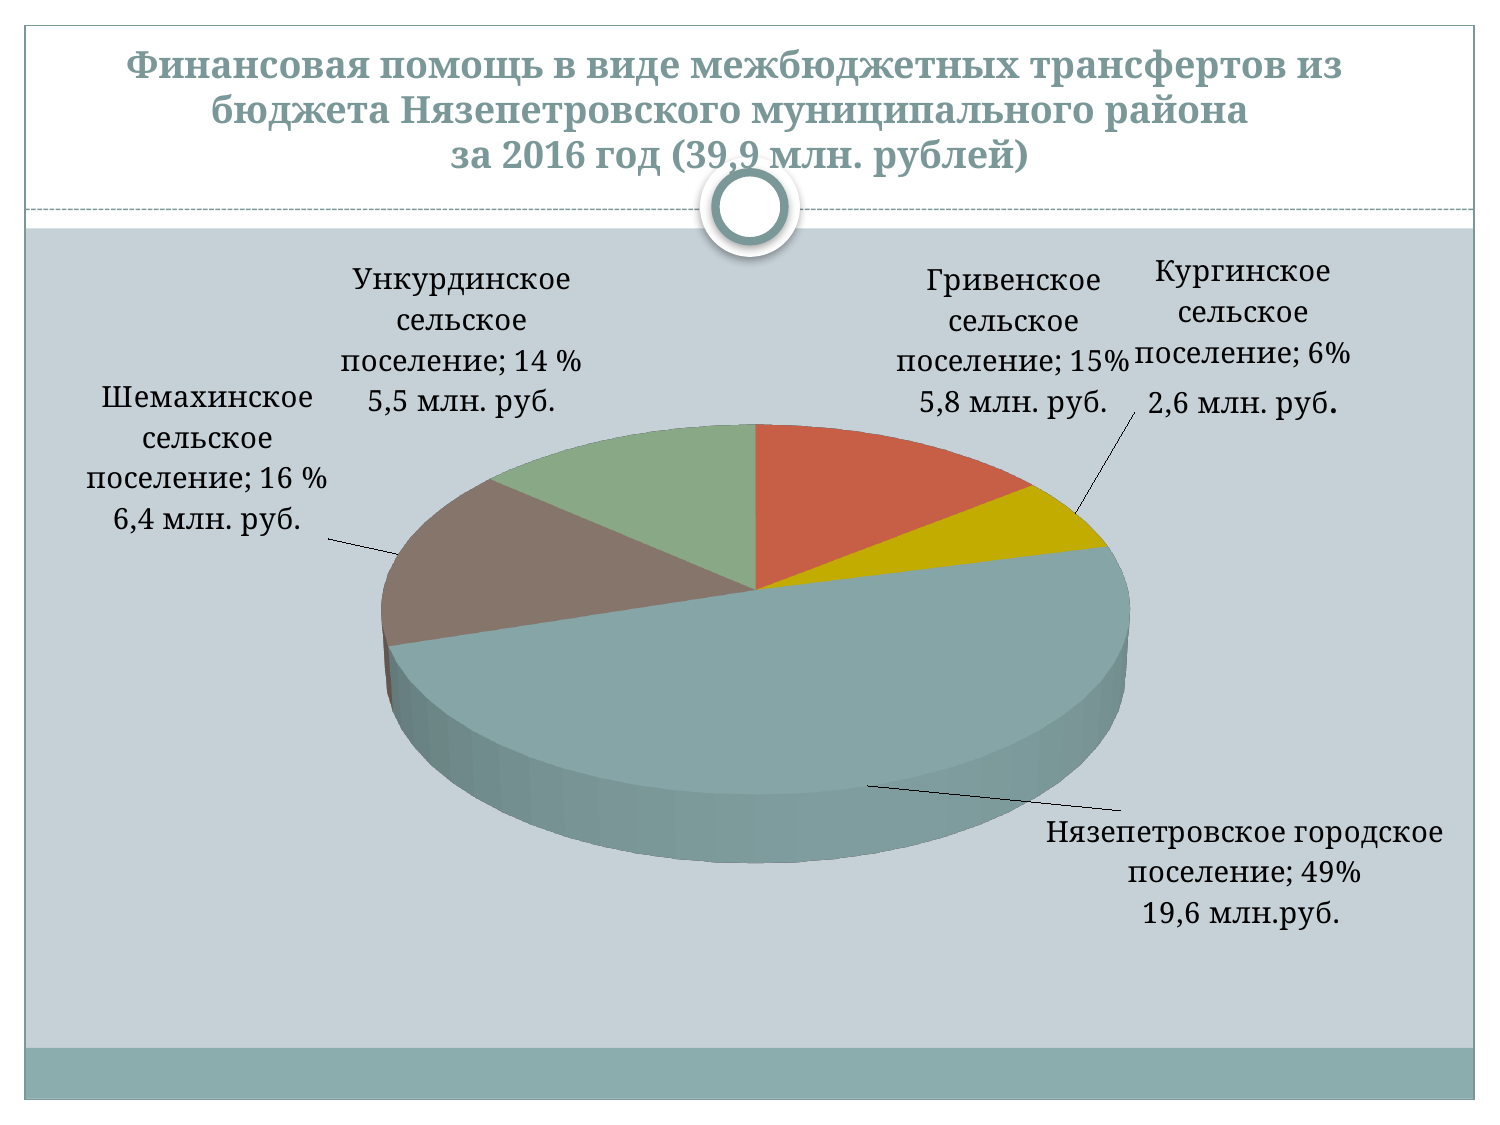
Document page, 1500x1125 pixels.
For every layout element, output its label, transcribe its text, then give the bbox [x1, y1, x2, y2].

title Финансовая помощь в виде межбюджетных трансфертов из бюджета Нязепетровского муниципального района за 2016 год (39,9 млн. рублей) [35, 58, 1436, 184]
chart [49, 250, 1445, 1001]
